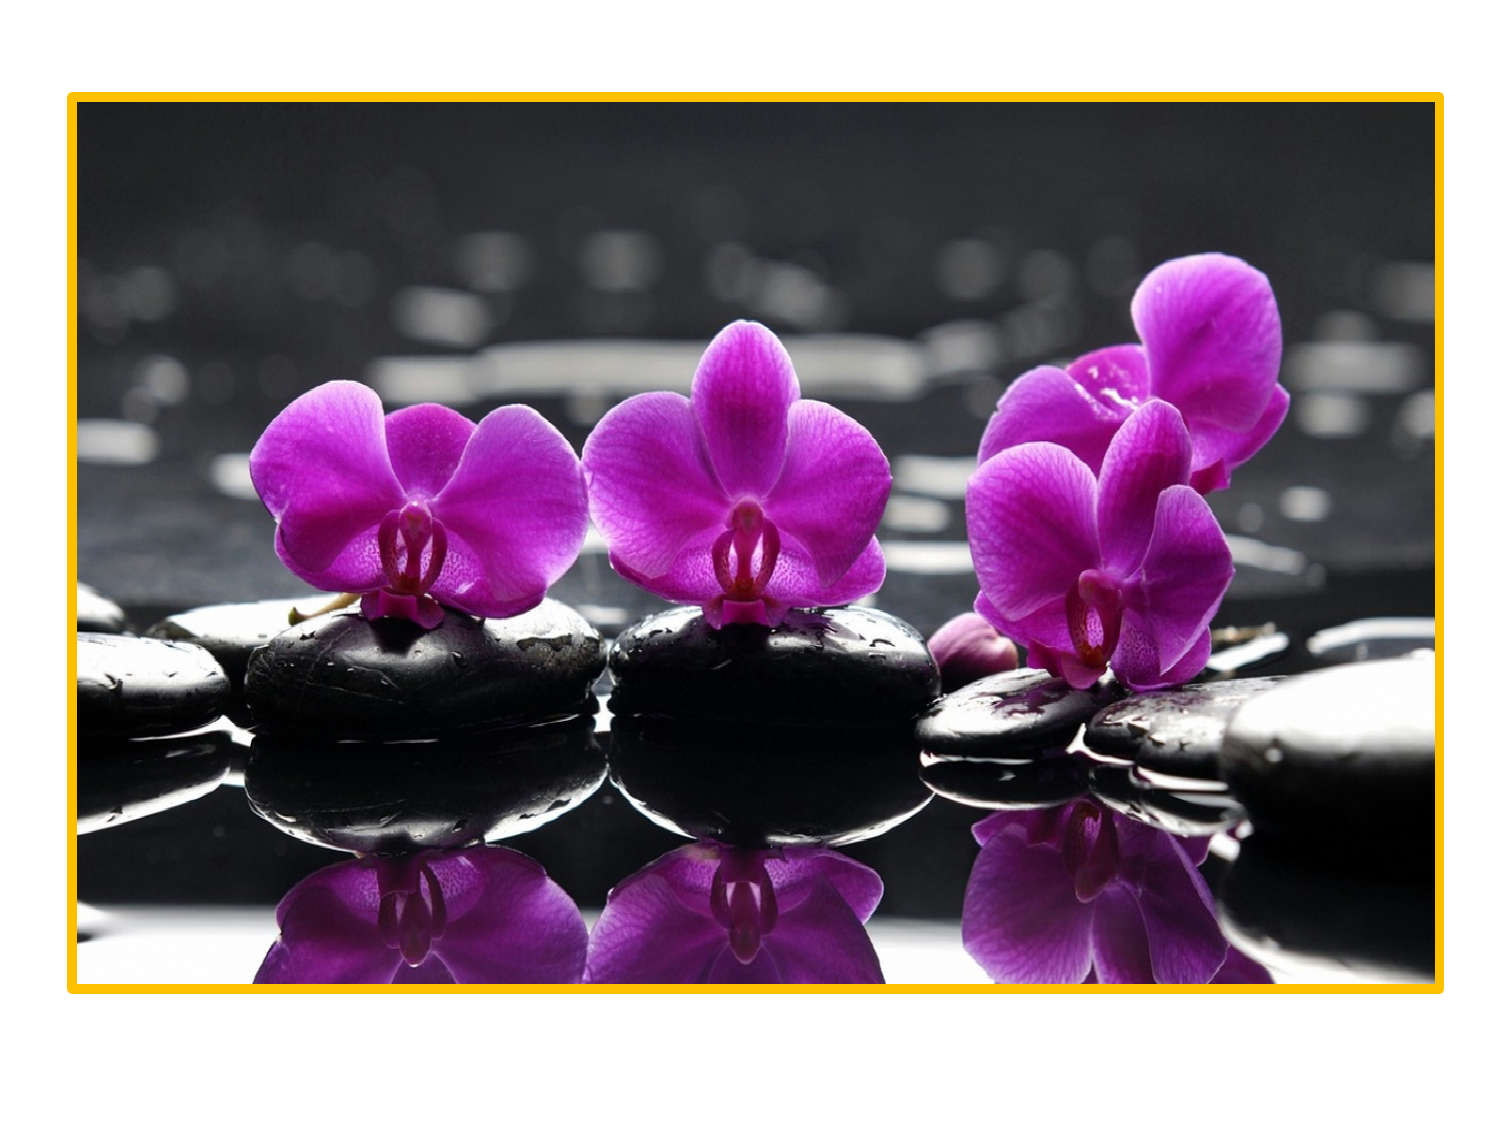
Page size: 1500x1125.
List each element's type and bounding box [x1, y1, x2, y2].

picture [76, 101, 1436, 985]
